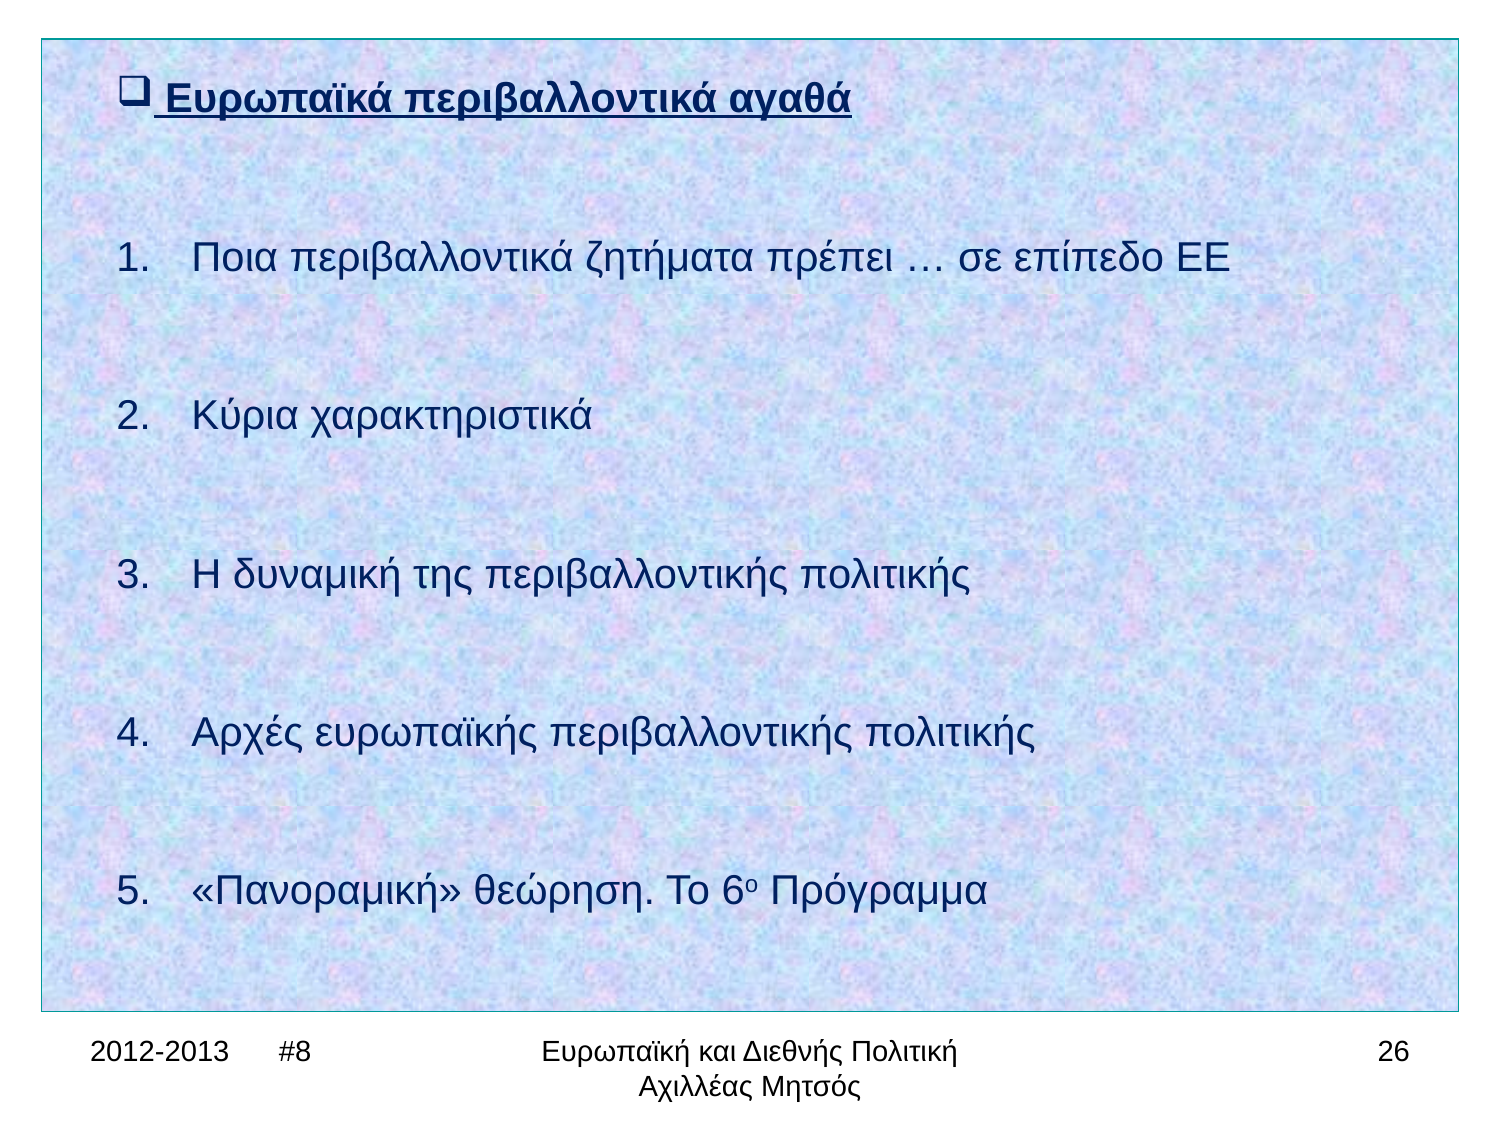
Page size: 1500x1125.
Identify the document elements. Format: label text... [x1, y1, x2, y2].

slide_number 26 [1074, 1024, 1426, 1103]
footer Ευρωπαϊκή και Διεθνής Πολιτική Αχιλλέας Μητσός [512, 1024, 988, 1103]
slide_number 2012-2013 #8 [74, 1024, 426, 1103]
subtitle Ευρωπαϊκά περιβαλλοντικά αγαθά Ποια περιβαλλοντικά ζητήματα πρέπει … σε επίπεδο ΕΕ Κύρια χαρακτηριστικά Η δυναμική της περιβαλλοντικής πολιτικής Αρχές ευρωπαϊκής περιβαλλοντικής πολιτικής «Πανοραμική» θεώρηση. Το 6ο Πρόγραμμα [41, 38, 1459, 1012]
